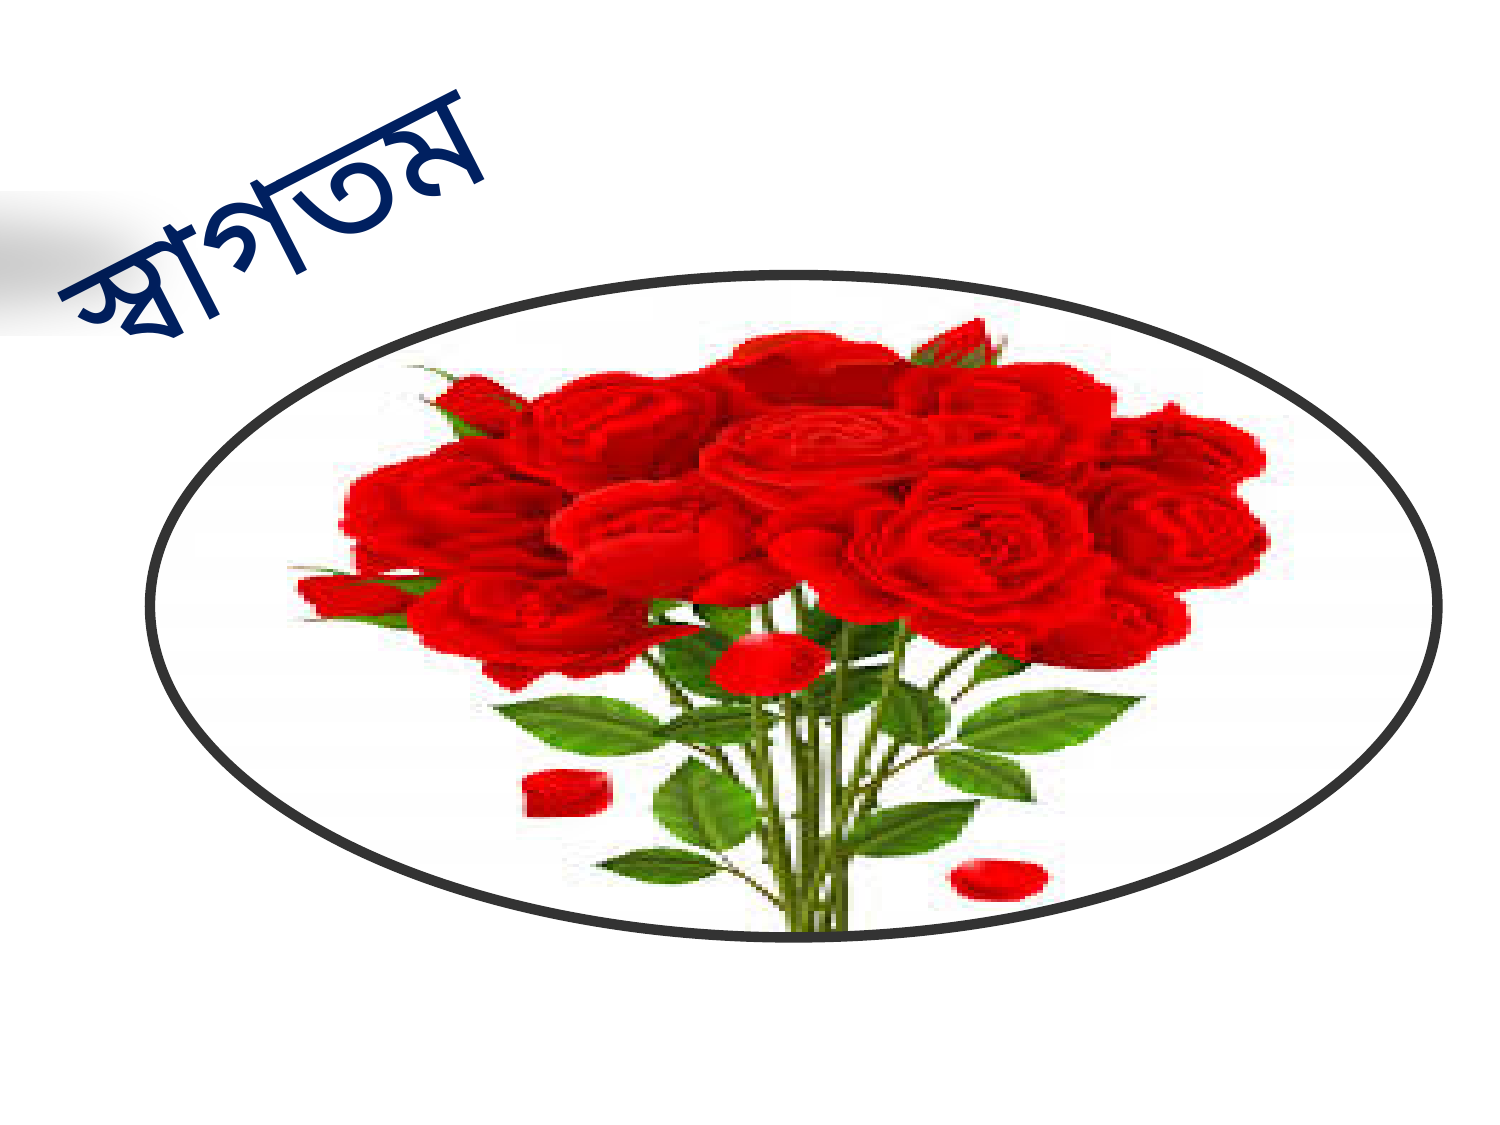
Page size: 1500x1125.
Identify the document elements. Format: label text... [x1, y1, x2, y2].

text_box স্বাগতম [92, 0, 579, 274]
picture [149, 274, 1438, 938]
text_box স্বাগতম [43, 302, 149, 424]
